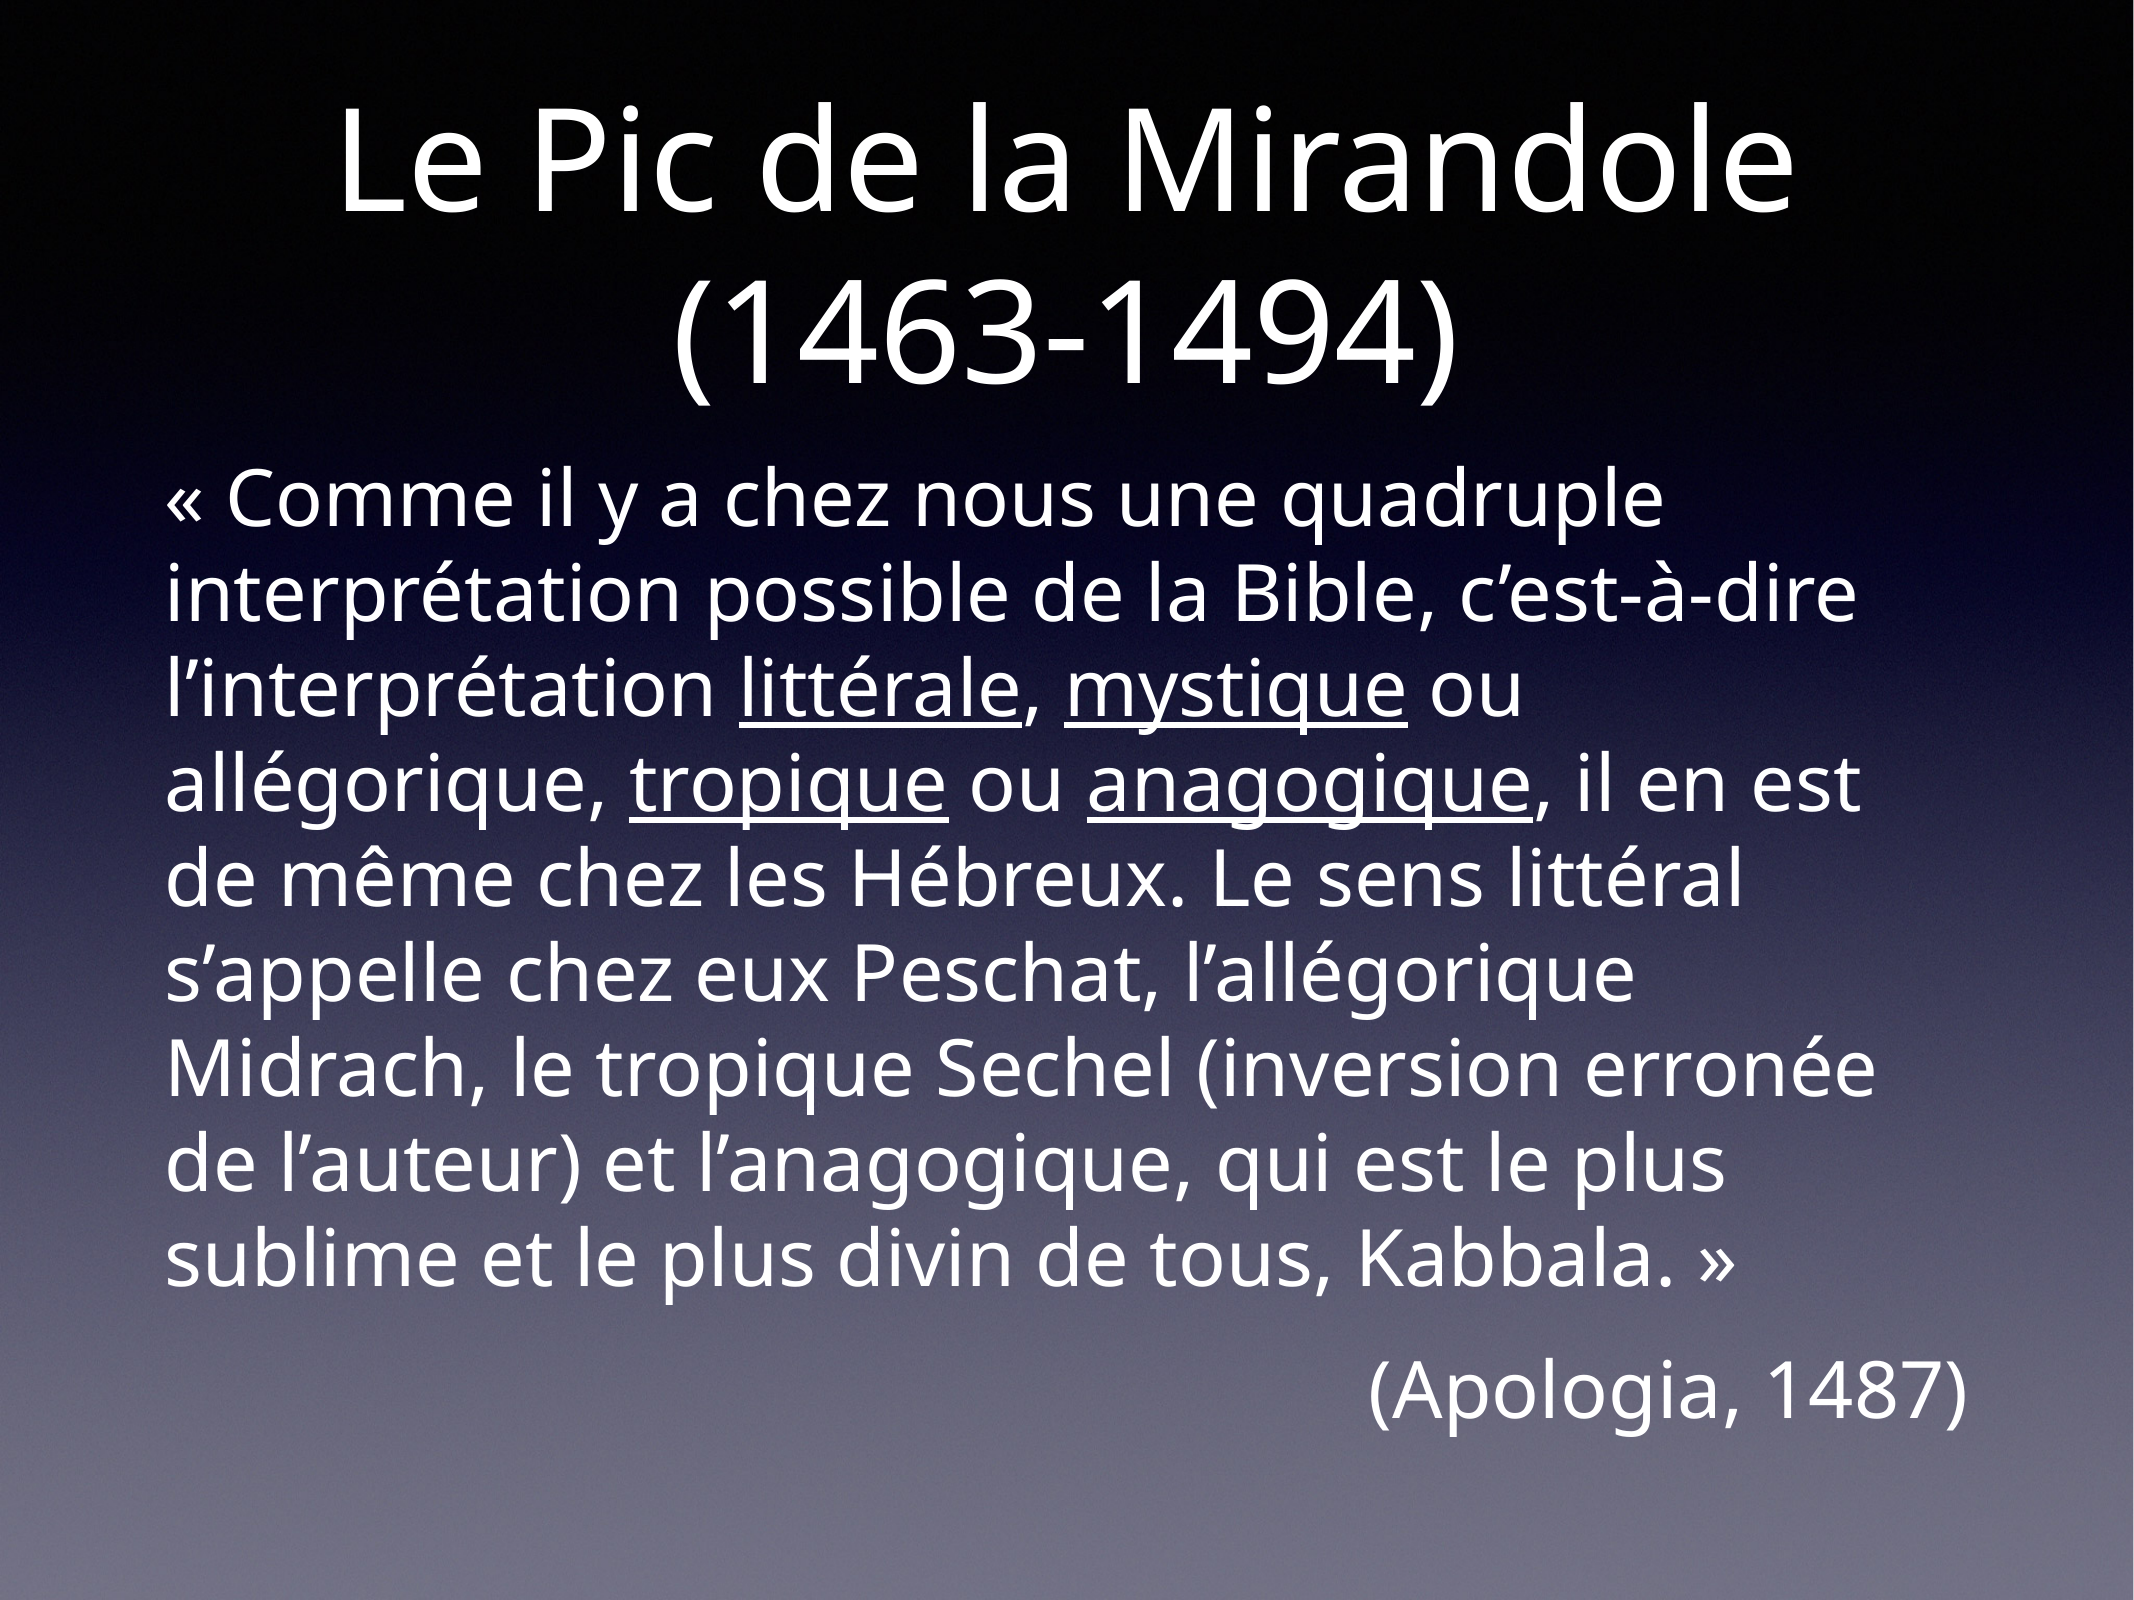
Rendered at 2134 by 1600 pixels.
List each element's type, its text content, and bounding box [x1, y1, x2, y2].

picture [0, 0, 2134, 1600]
title Le Pic de la Mirandole (1463-1494) [155, 66, 1978, 416]
list « Comme il y a chez nous une quadruple interprétation possible de la Bible, c’est-à-dire l’interprétation littérale, mystique ou allégorique, tropique ou anagogique, il en est de même chez les Hébreux. Le sens littéral s’appelle chez eux Peschat, l’allégorique Midrach, le tropique Sechel (inversion erronée de l’auteur) et l’anagogique, qui est le plus sublime et le plus divin de tous, Kabbala. » (Apologia, 1487) [155, 424, 1978, 1457]
